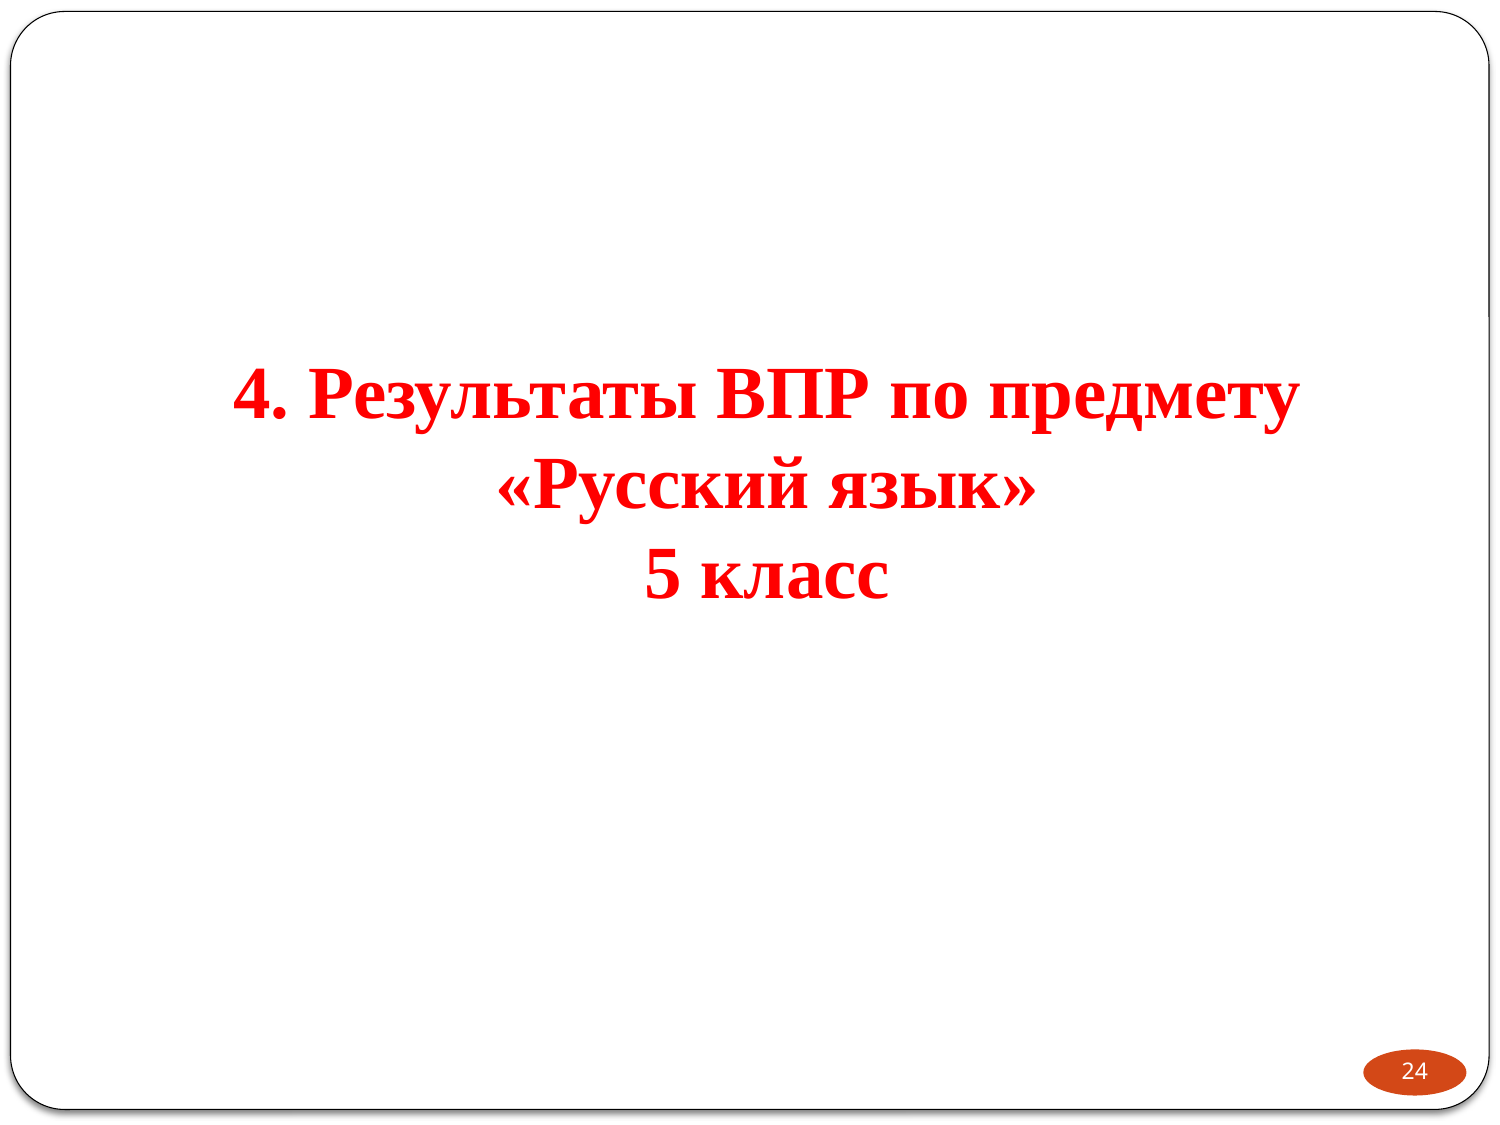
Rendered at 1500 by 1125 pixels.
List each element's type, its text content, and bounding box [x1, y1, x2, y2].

title 4. Результаты ВПР по предмету «Русский язык» 5 класс [120, 330, 1415, 629]
slide_number 24 [1363, 1049, 1467, 1096]
